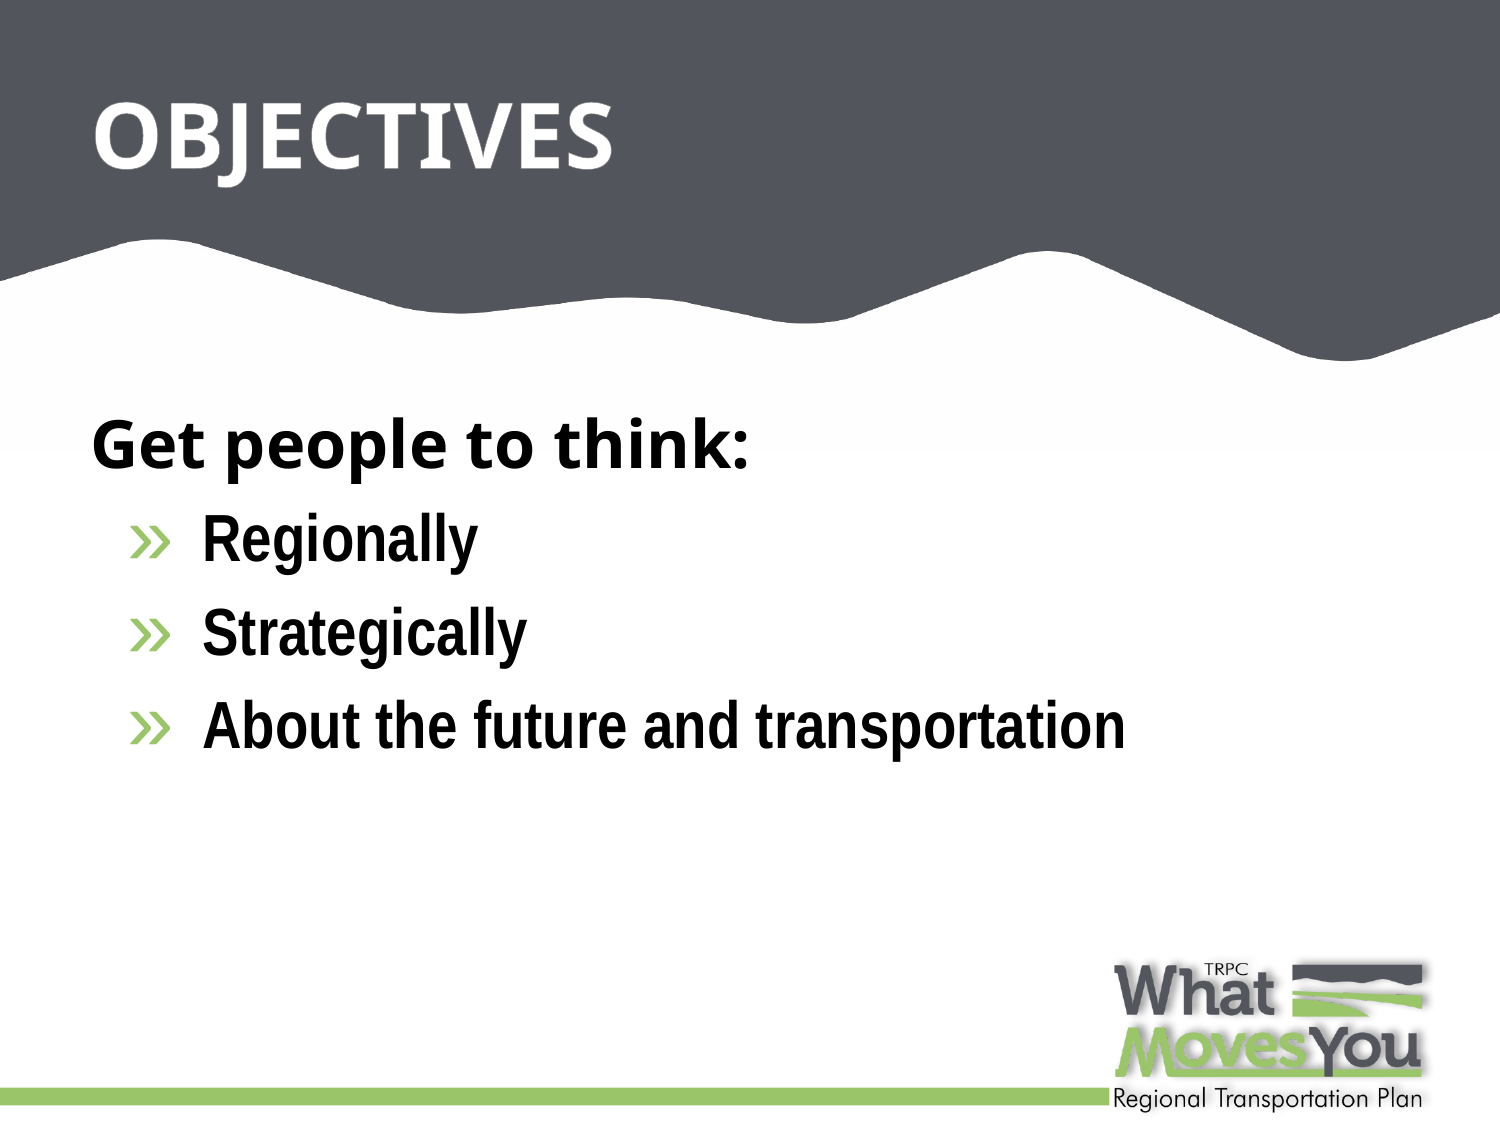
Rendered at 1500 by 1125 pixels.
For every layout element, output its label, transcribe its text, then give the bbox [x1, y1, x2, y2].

title OBJECTIVES [75, 45, 1425, 233]
picture [1112, 956, 1423, 1125]
picture [0, 0, 1500, 450]
list Get people to think: Regionally Strategically About the future and transportation [75, 394, 1425, 956]
